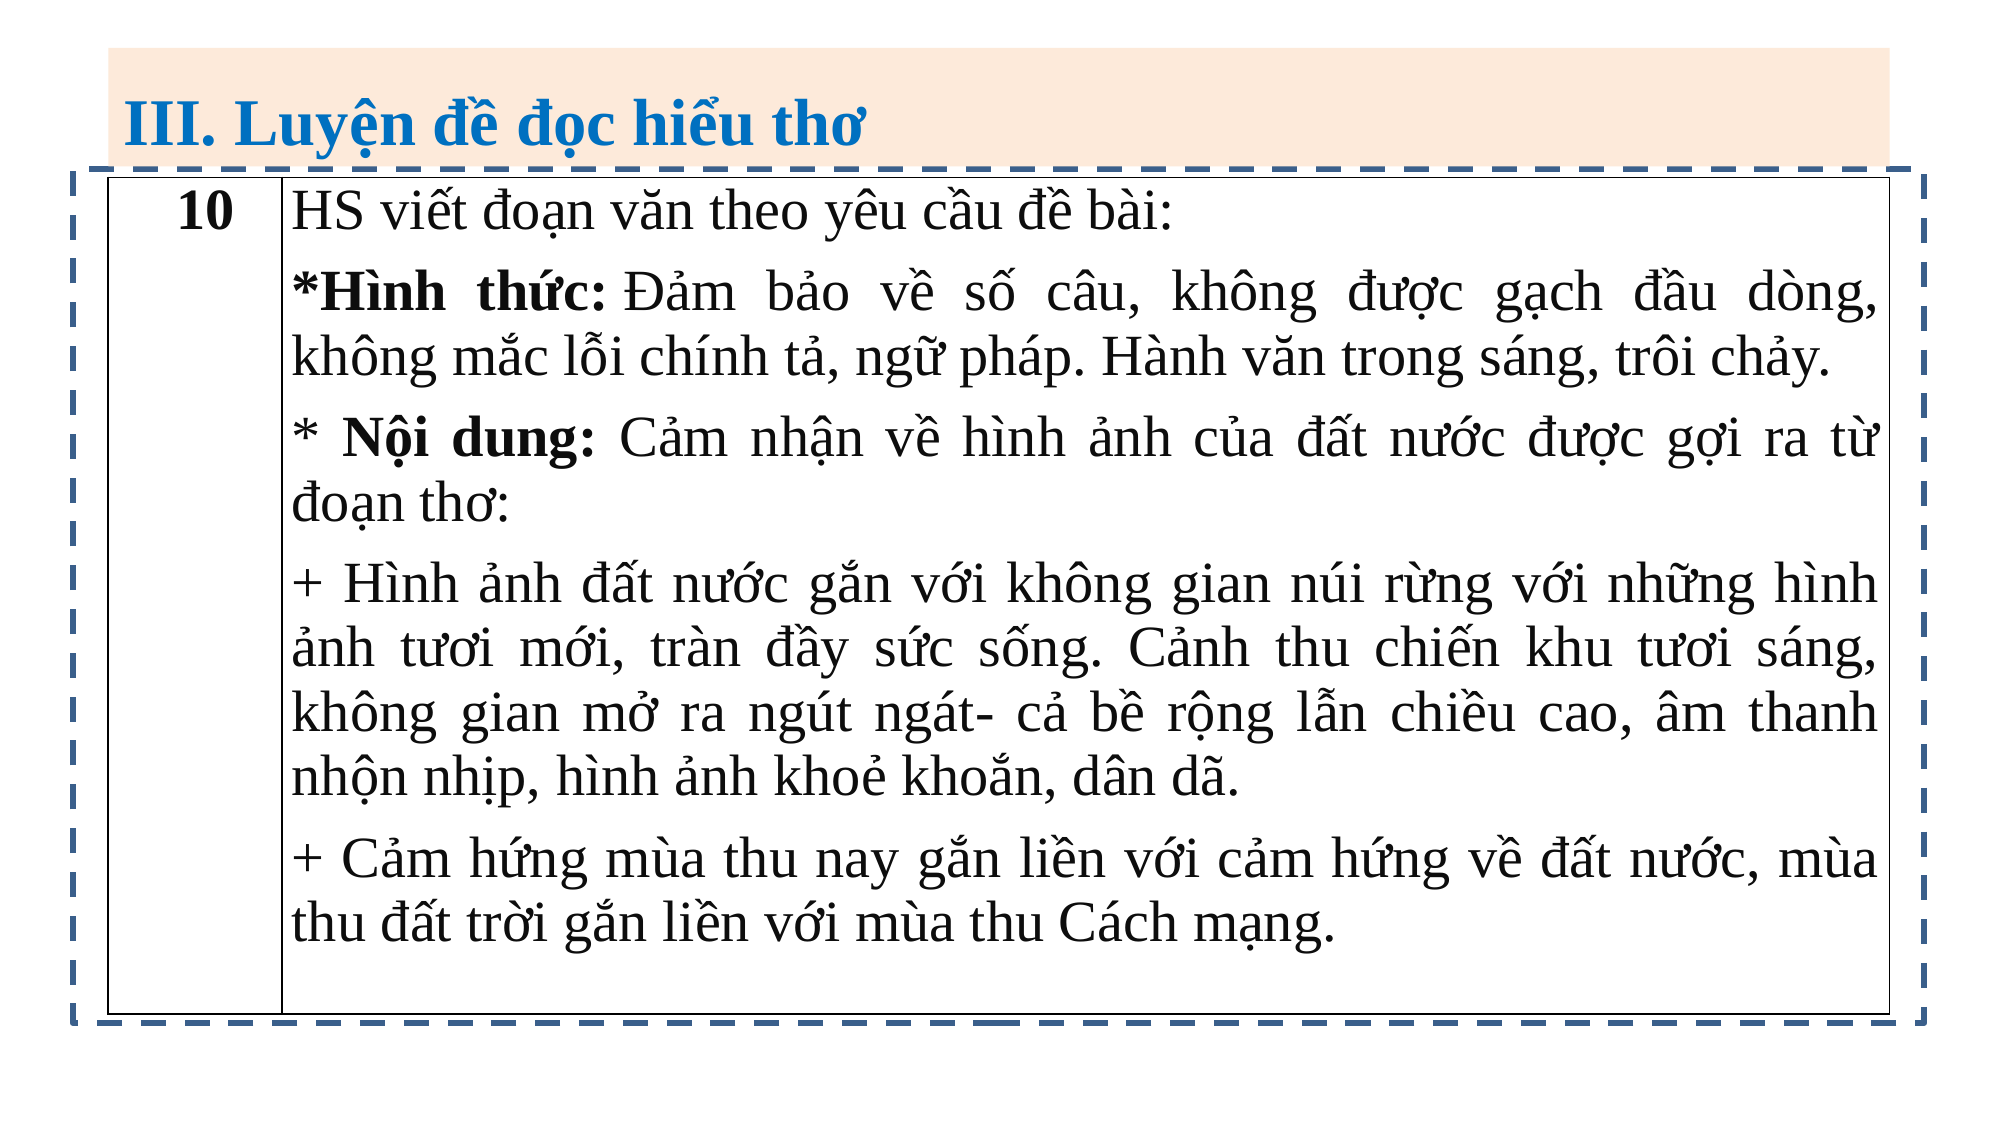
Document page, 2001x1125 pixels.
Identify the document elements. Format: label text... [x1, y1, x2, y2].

table_header 10 [109, 178, 281, 1013]
text_box [71, 167, 1926, 1025]
text_box III. Luyện đề đọc hiểu thơ [108, 47, 1890, 167]
table_header HS viết đoạn văn theo yêu cầu đề bài: *Hình thức: Đảm bảo về số câu, không được gạch đầu dòng, không mắc lỗi chính tả, ngữ pháp. Hành văn trong sáng, trôi chảy. * Nội dung: Cảm nhận về hình ảnh của đất nước được gợi ra từ đoạn thơ: + Hình ảnh đất nước gắn với không gian núi rừng với những hình ảnh tươi mới, tràn đầy sức sống. Cảnh thu chiến khu tươi sáng, không gian mở ra ngút ngát- cả bề rộng lẫn chiều cao, âm thanh nhộn nhịp, hình ảnh khoẻ khoắn, dân dã. + Cảm hứng mùa thu nay gắn liền với cảm hứng về đất nước, mùa thu đất trời gắn liền với mùa thu Cách mạng. [283, 178, 1889, 1013]
